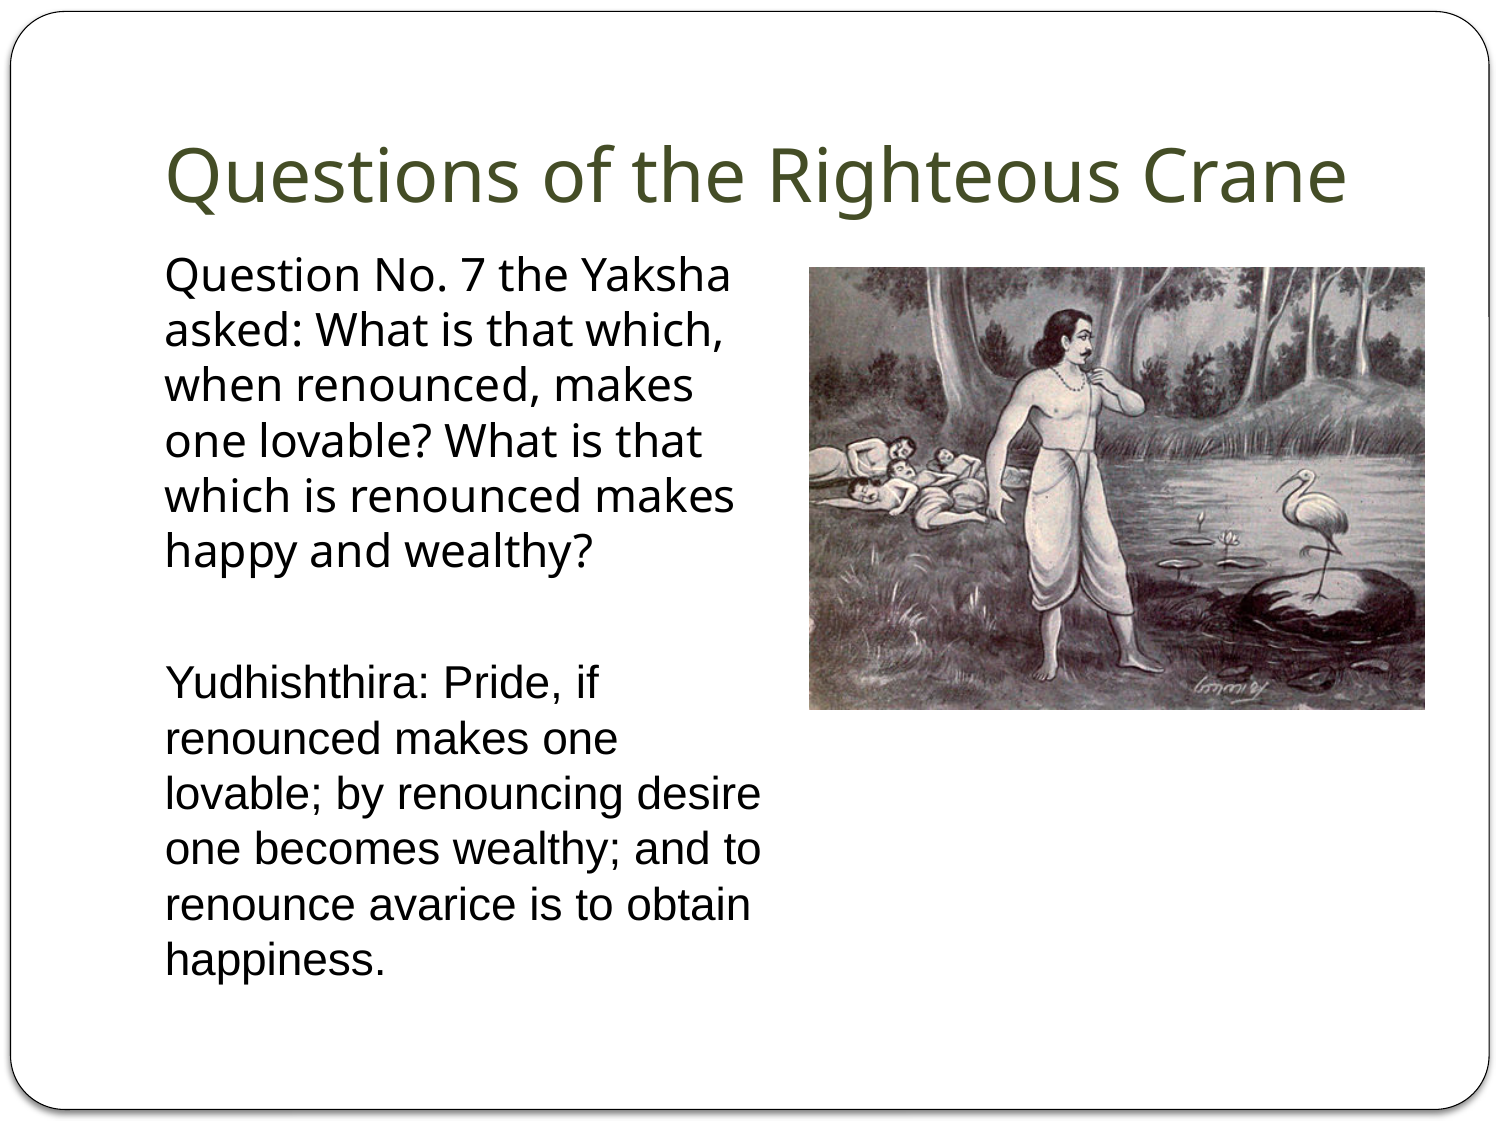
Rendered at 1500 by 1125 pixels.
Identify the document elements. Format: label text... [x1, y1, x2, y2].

title Questions of the Righteous Crane [150, 45, 1425, 233]
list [808, 266, 1425, 711]
list Question No. 7 the Yaksha asked: What is that which, when renounced, makes one lovable? What is that which is renounced makes happy and wealthy? Yudhishthira: Pride, if renounced makes one lovable; by renouncing desire one becomes wealthy; and to renounce avarice is to obtain happiness. [150, 237, 786, 1035]
